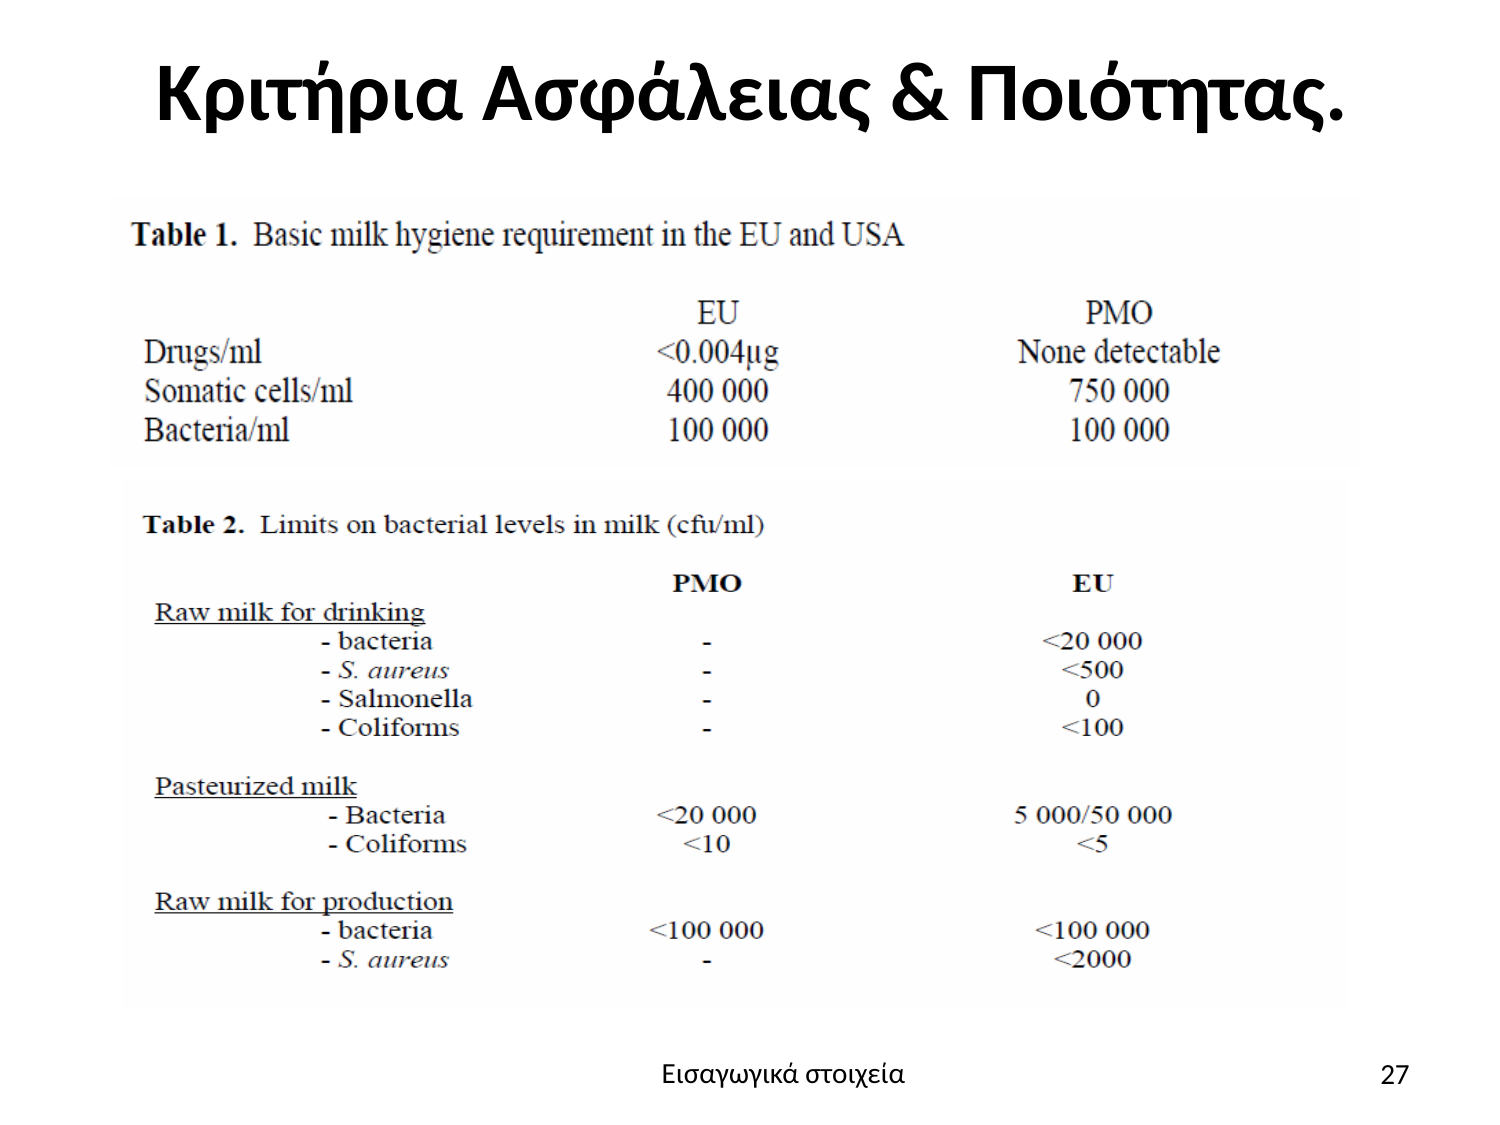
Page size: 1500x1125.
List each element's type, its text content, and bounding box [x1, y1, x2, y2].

picture [123, 479, 1348, 1008]
text_box Εισαγωγικά στοιχεία [521, 1046, 1046, 1125]
picture [108, 196, 1361, 469]
slide_number 27 [1074, 1042, 1425, 1103]
title Κριτήρια Ασφάλειας & Ποιότητας. [64, 1, 1459, 173]
